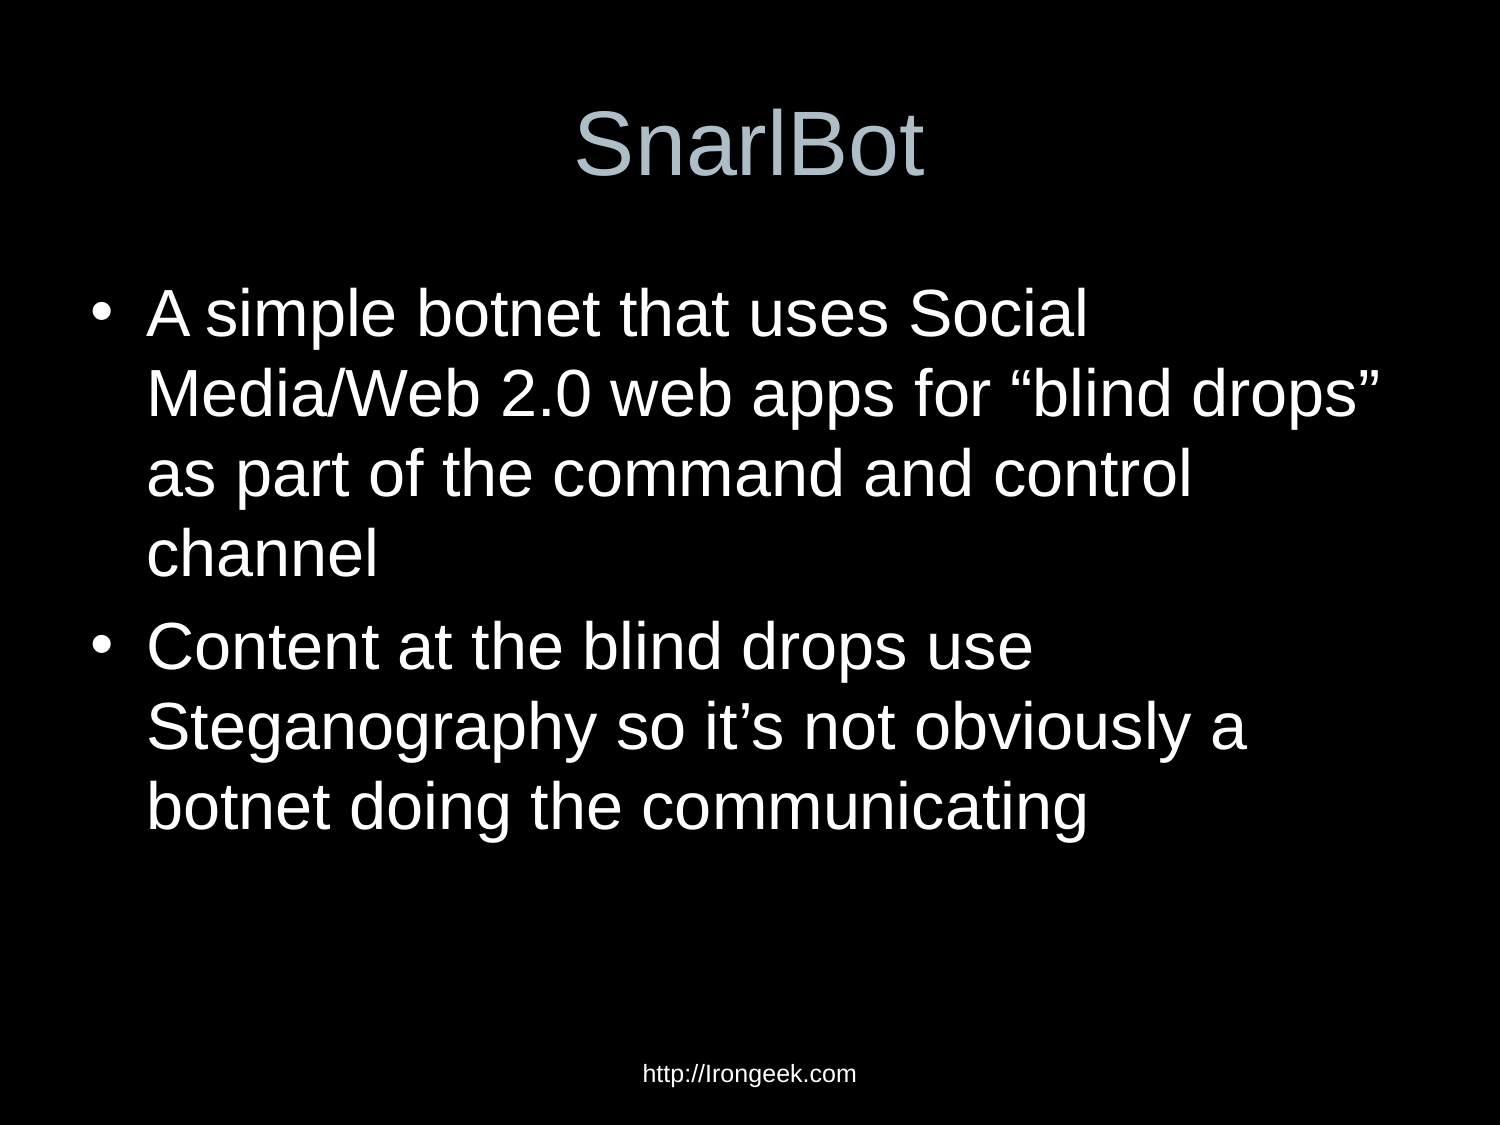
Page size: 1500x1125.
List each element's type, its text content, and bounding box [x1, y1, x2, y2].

list A simple botnet that uses Social Media/Web 2.0 web apps for “blind drops” as part of the command and control channel Content at the blind drops use Steganography so it’s not obviously a botnet doing the communicating [75, 262, 1425, 1005]
title SnarlBot [75, 45, 1425, 233]
footer http://Irongeek.com [512, 1042, 988, 1103]
